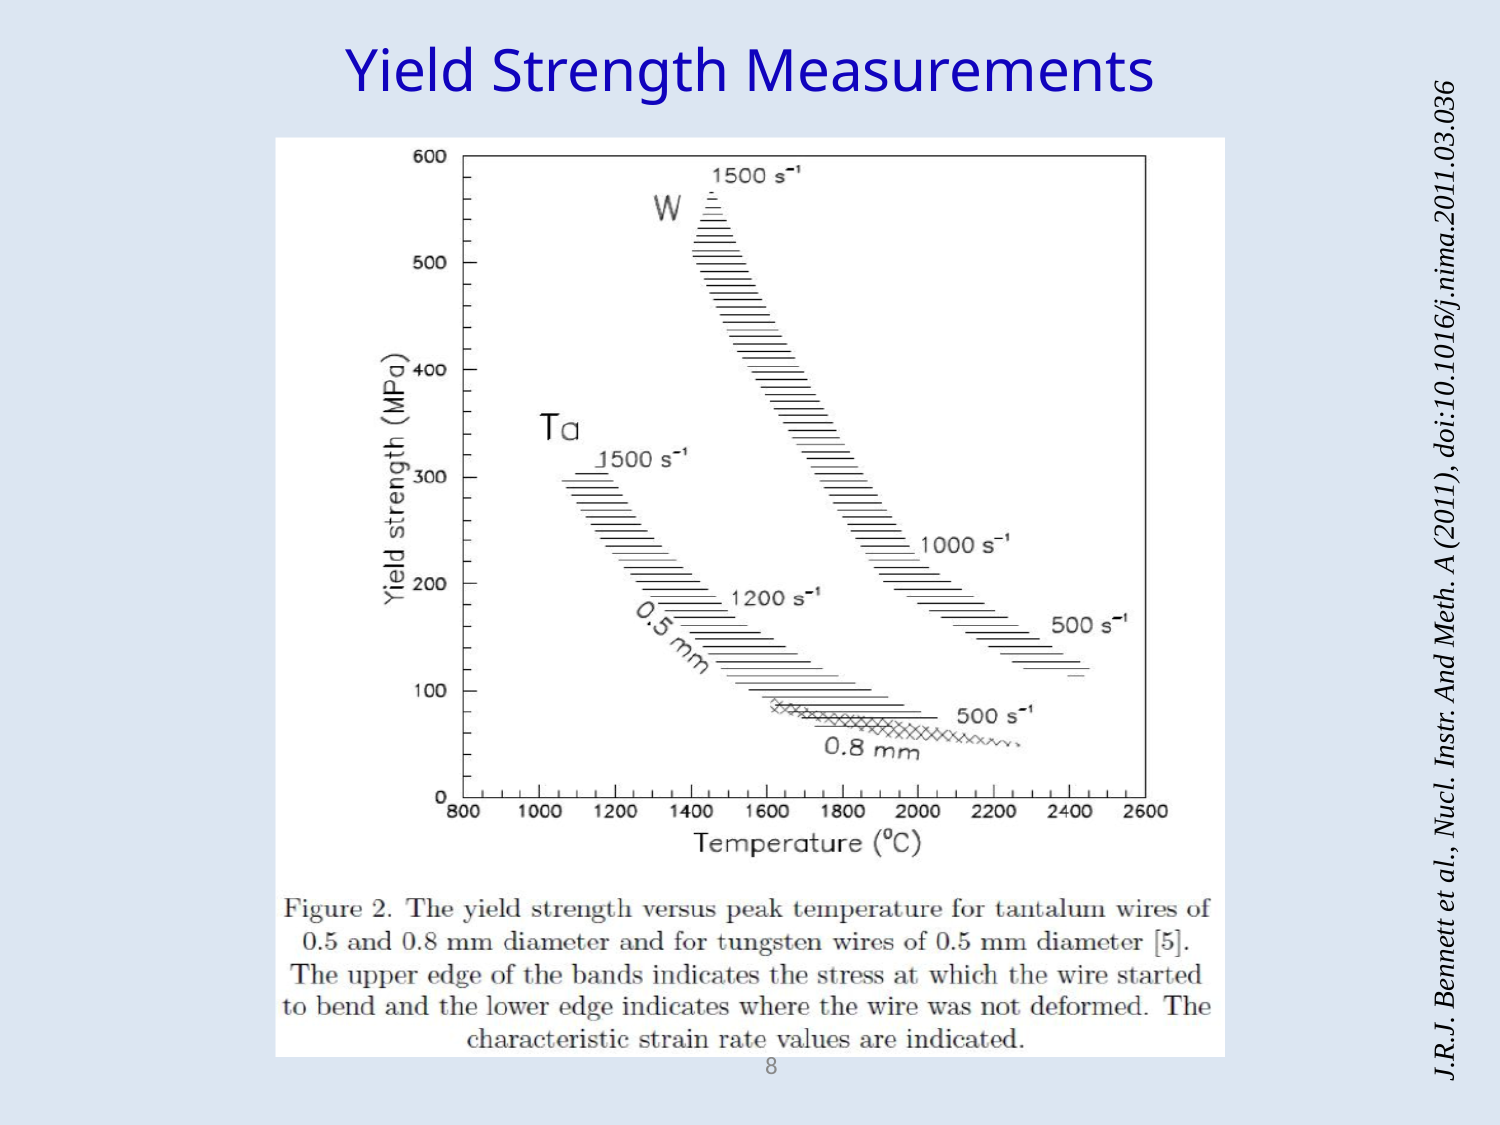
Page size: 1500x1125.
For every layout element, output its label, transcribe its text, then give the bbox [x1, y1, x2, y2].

title Yield Strength Measurements [0, 0, 1500, 138]
picture [276, 122, 1224, 1071]
text_box J.R.J. Bennett et al., Nucl. Instr. And Meth. A (2011), doi:10.1016/j.nima.2011.03.036 [1417, 42, 1467, 1120]
